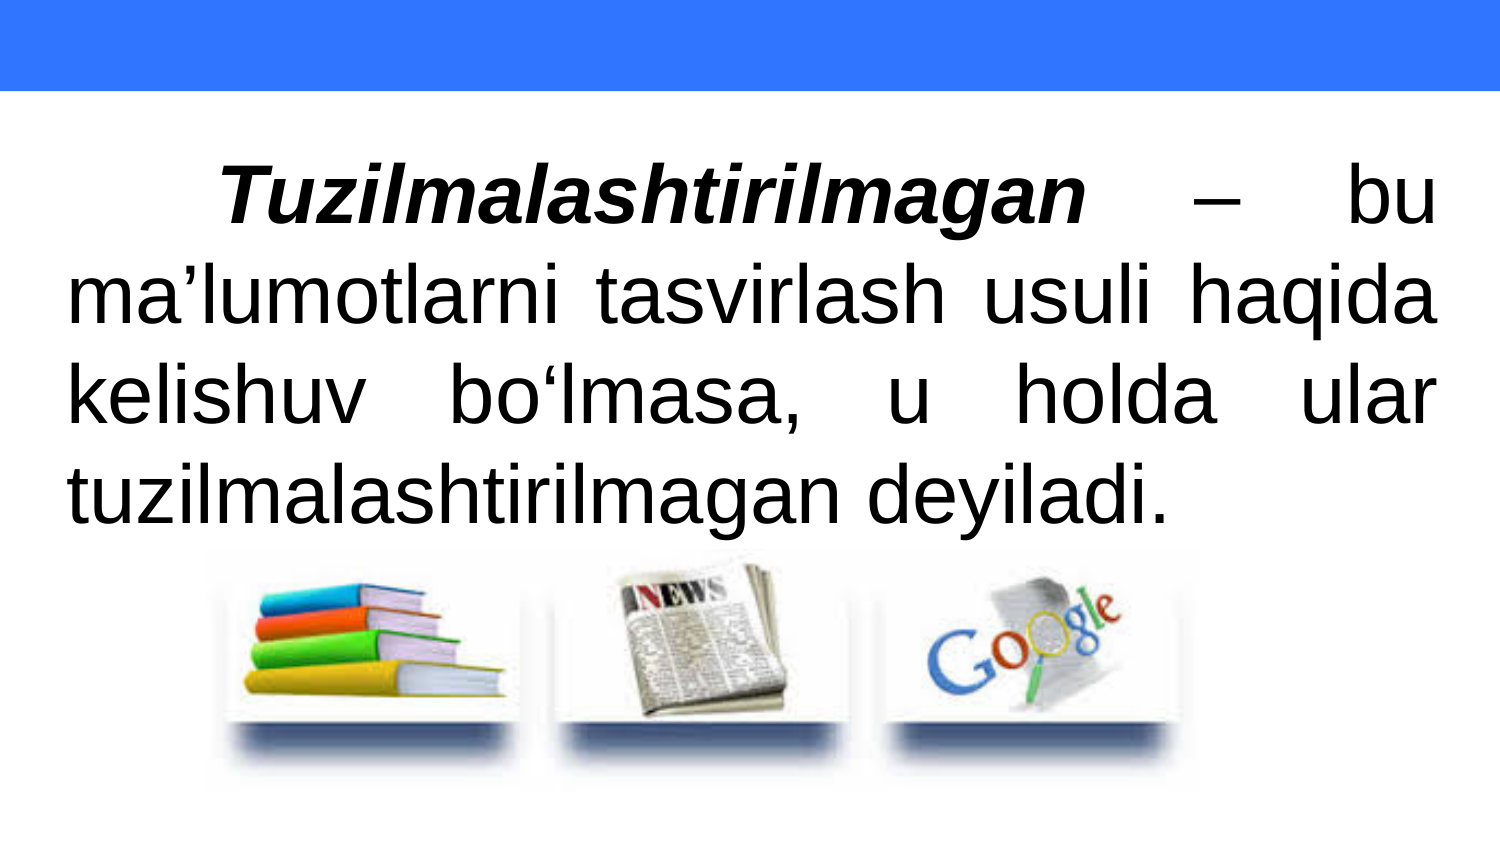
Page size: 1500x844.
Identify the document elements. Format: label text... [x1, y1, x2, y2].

text_box [0, 0, 1500, 92]
text_box Tuzilmalashtirilmagan – bu ma’lumotlarni tasvirlash usuli haqida kelishuv bo‘lmasa, u holda ular tuzilmalashtirilmagan deyiladi. [51, 132, 1454, 548]
picture [206, 549, 1200, 793]
